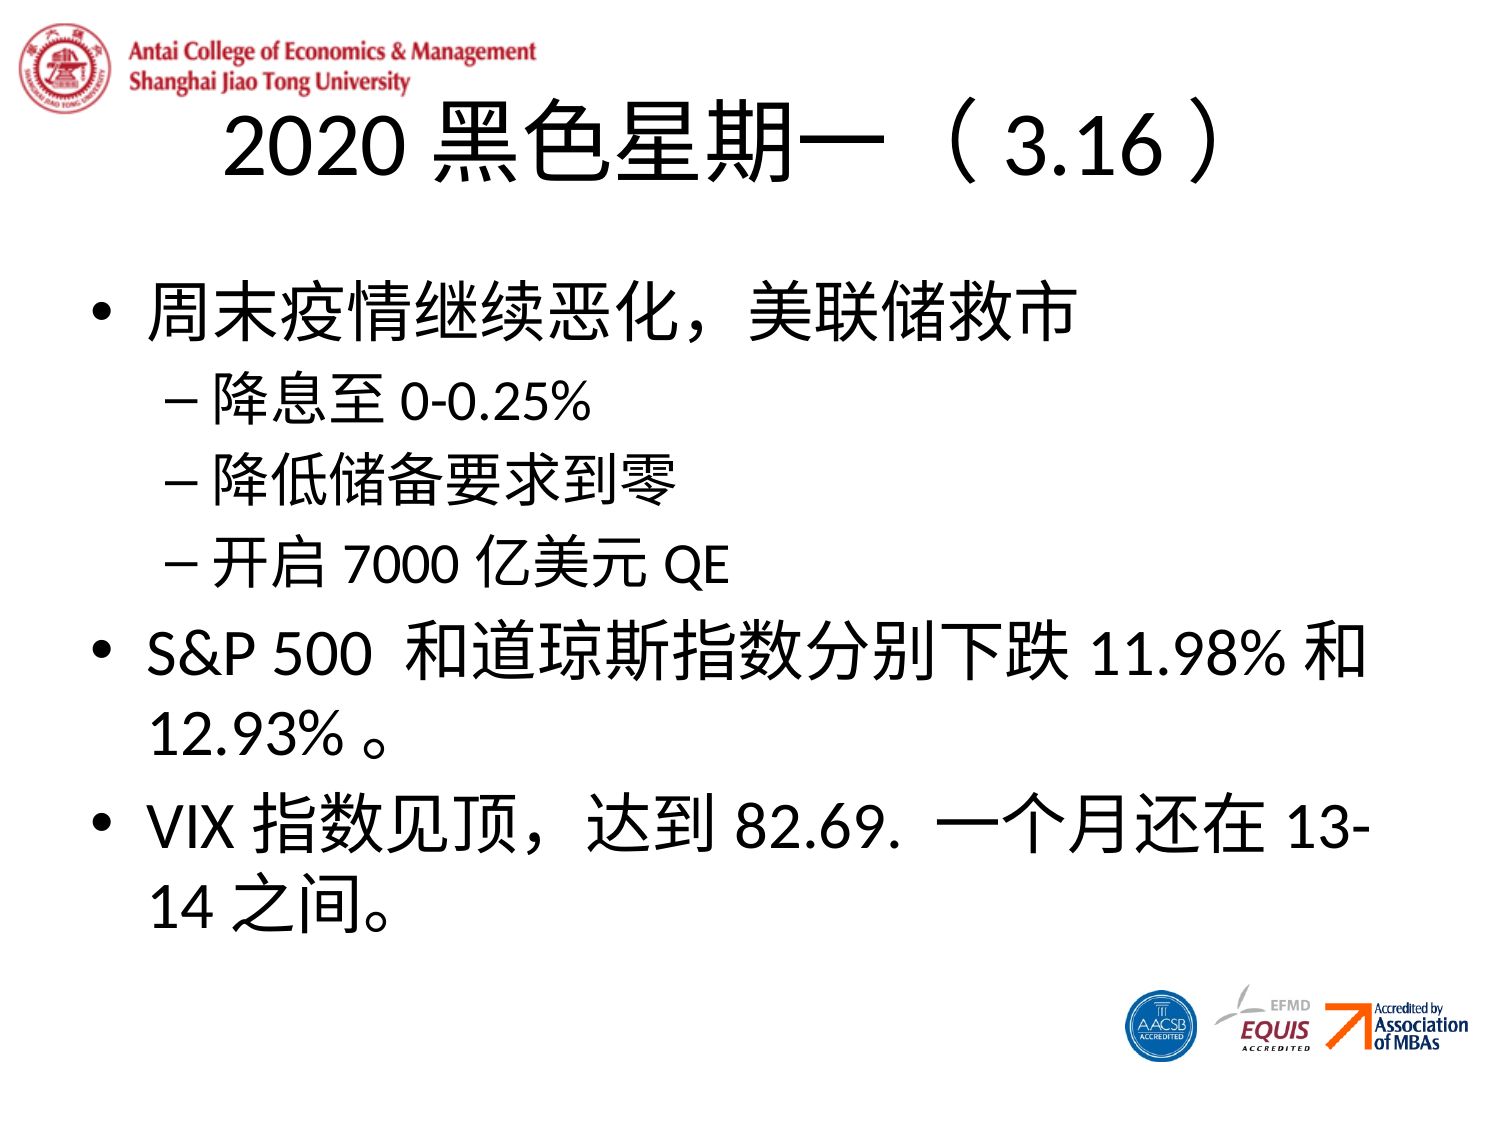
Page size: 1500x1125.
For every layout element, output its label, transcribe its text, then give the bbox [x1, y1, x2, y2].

picture [1125, 1005, 1197, 1062]
picture [1325, 1002, 1468, 1050]
picture [1214, 1005, 1310, 1051]
title 2020黑色星期一（3.16） [75, 45, 1425, 233]
picture [2, 19, 548, 119]
list 周末疫情继续恶化，美联储救市 降息至0-0.25% 降低储备要求到零 开启7000亿美元QE S&P 500 和道琼斯指数分别下跌11.98%和12.93%。 VIX指数见顶，达到82.69. 一个月还在13-14之间。 [75, 262, 1425, 1005]
